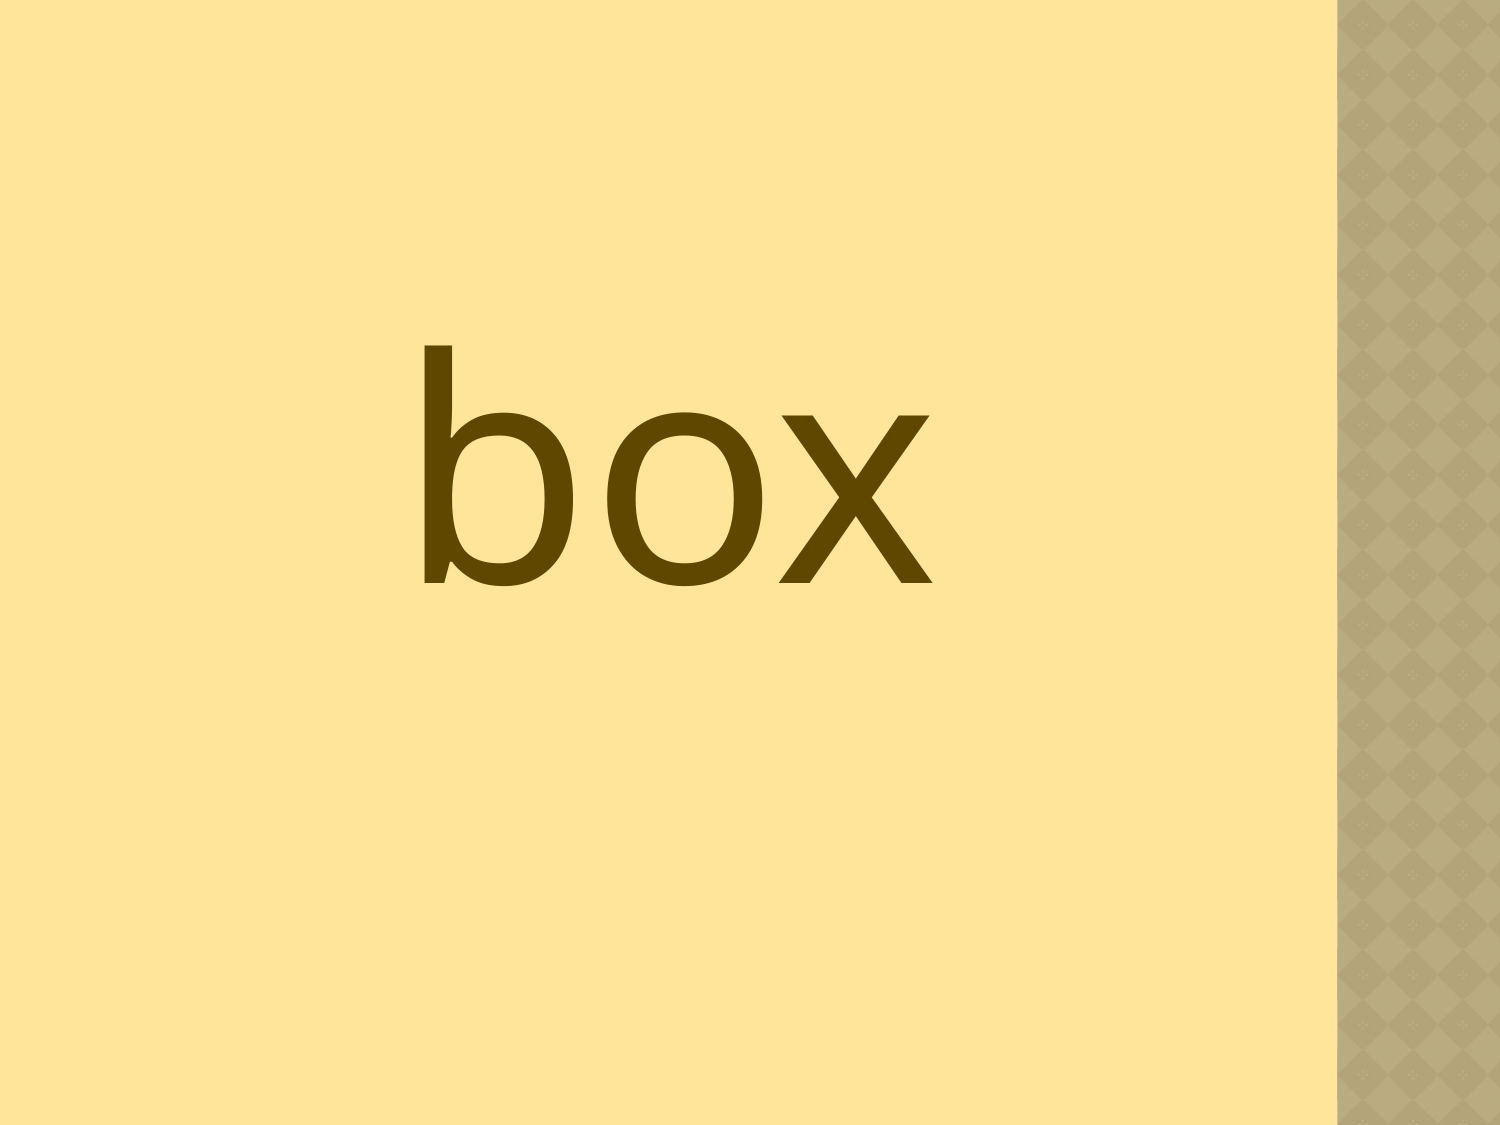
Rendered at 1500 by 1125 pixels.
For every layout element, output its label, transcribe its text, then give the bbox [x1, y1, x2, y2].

list box [75, 264, 1263, 1059]
